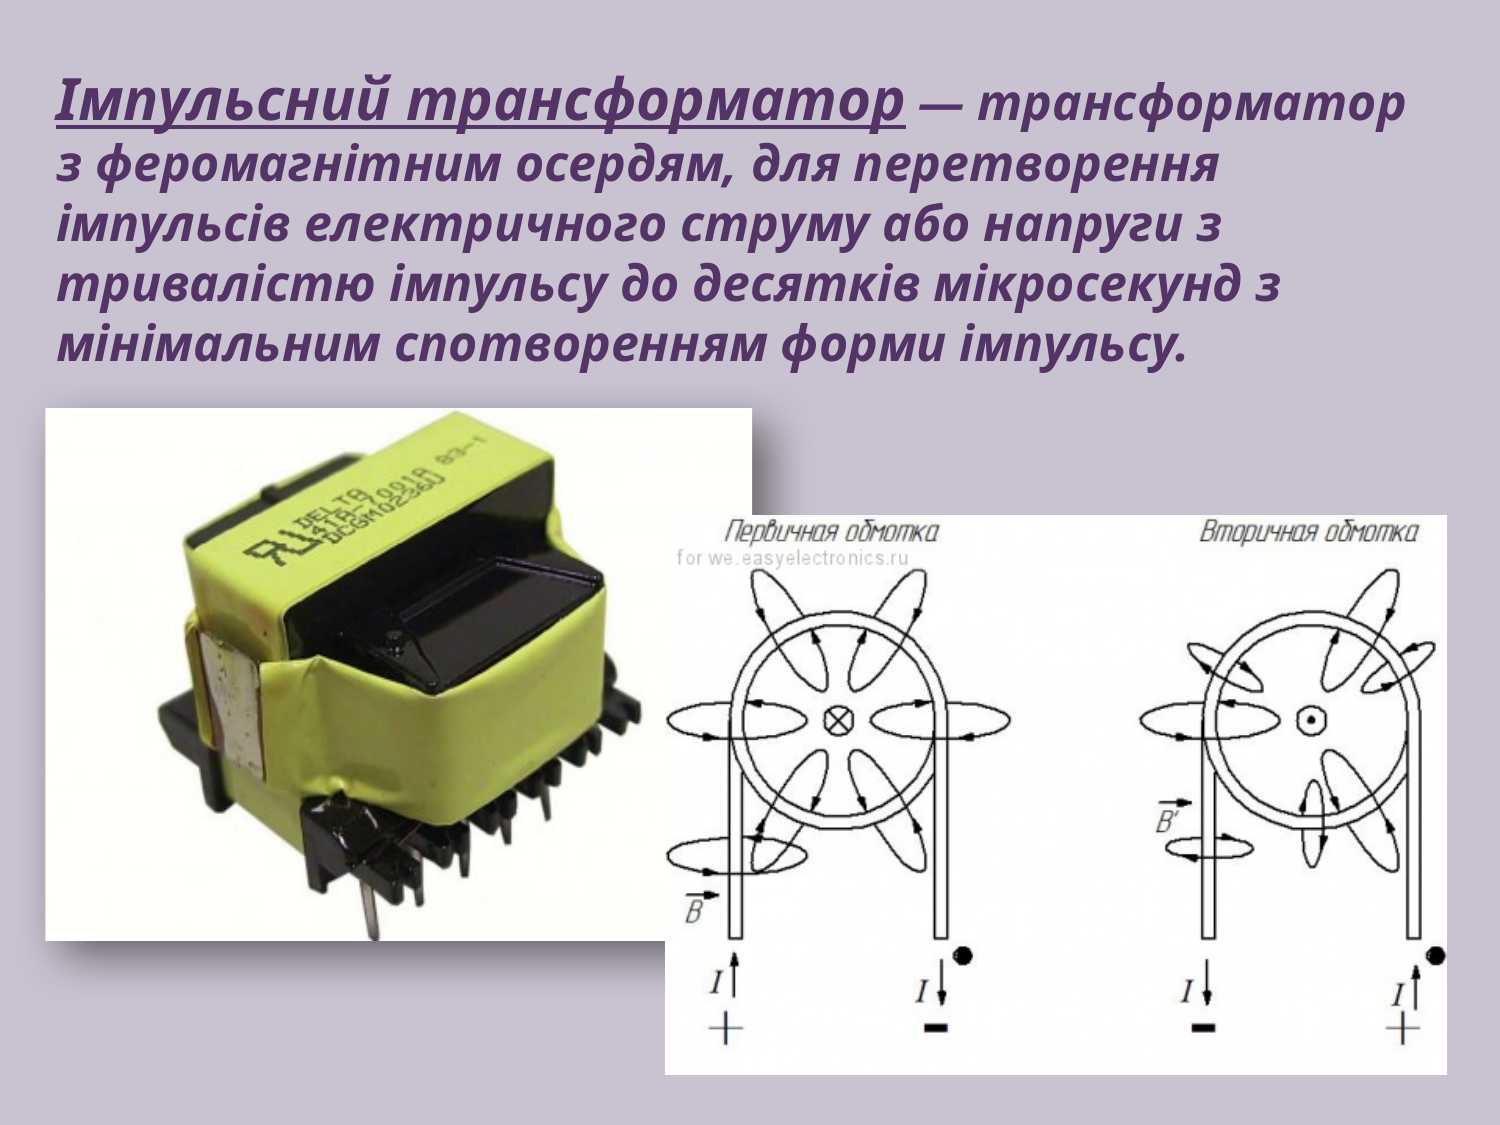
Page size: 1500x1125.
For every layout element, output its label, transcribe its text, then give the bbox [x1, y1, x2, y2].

text_box Імпульсний трансформатор — трансформатор з феромагнітним осердям, для перетворення імпульсів електричного струму або напруги з тривалістю імпульсу до десятків мікросекунд з мінімальним спотворенням форми імпульсу. [41, 54, 1447, 380]
picture [45, 408, 1448, 1075]
